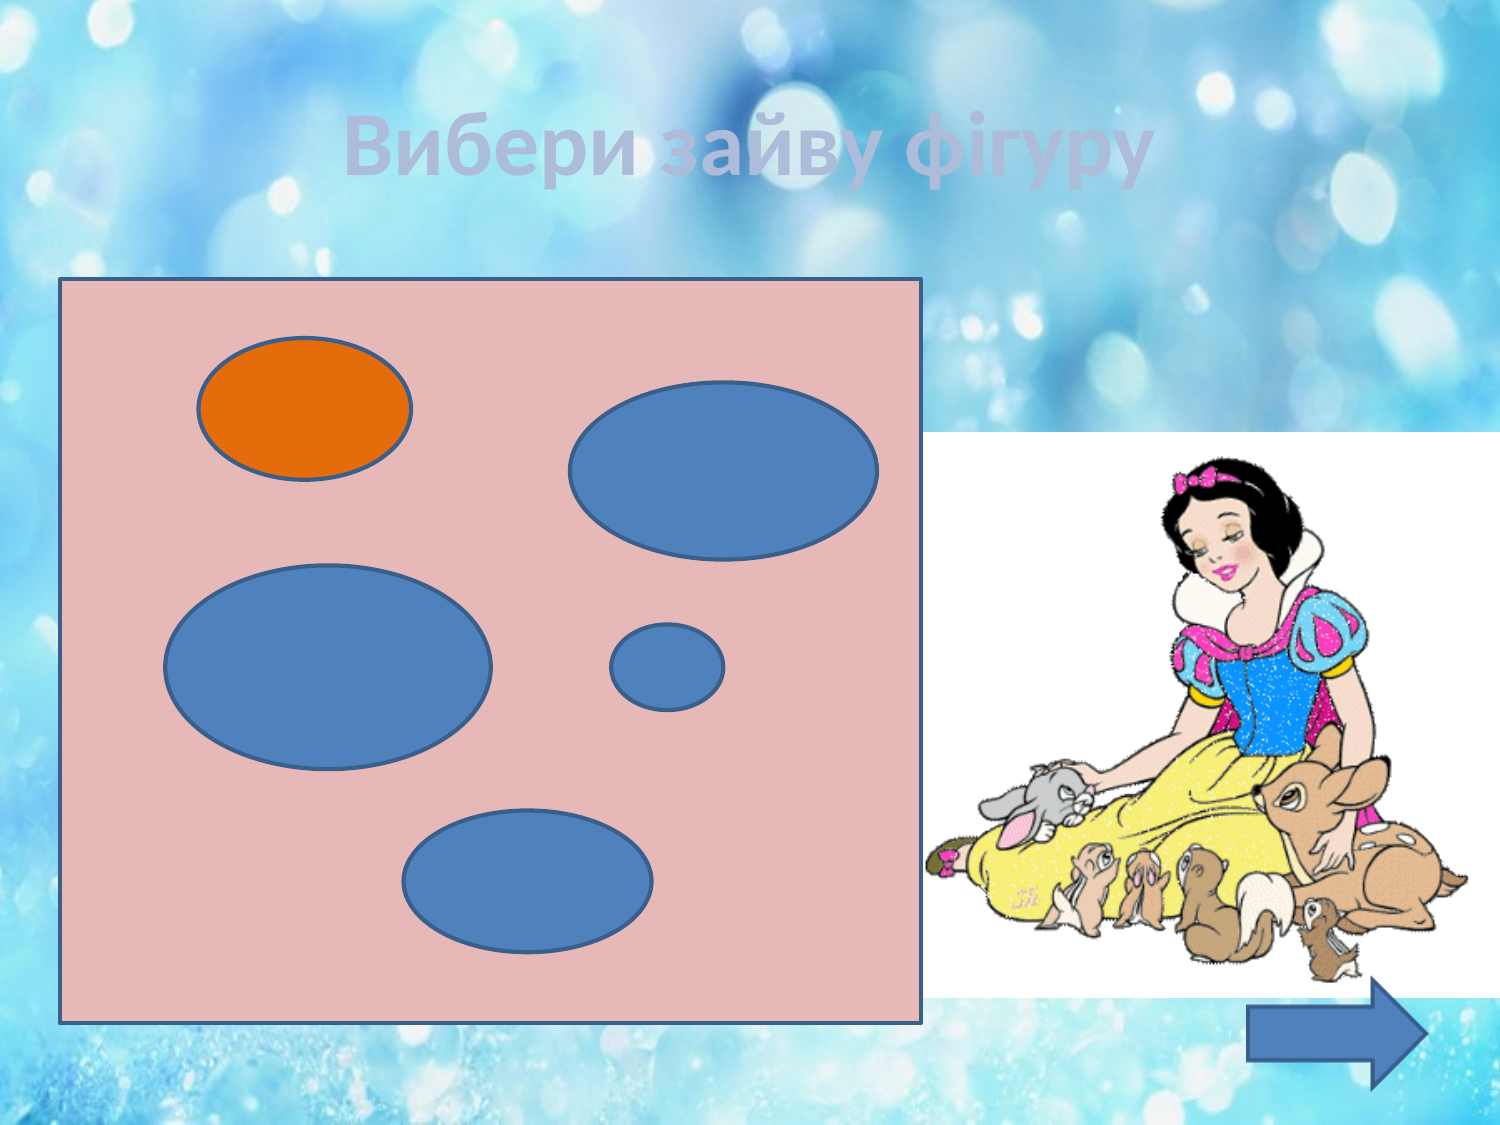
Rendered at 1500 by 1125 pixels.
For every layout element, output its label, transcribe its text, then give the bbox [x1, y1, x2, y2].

text_box [163, 563, 493, 772]
text_box [609, 622, 726, 713]
text_box [196, 335, 414, 482]
text_box [401, 808, 654, 955]
text_box [58, 277, 923, 1025]
title Вибери зайву фігуру [75, 45, 1425, 233]
text_box [567, 380, 880, 562]
picture [0, 0, 1500, 1125]
